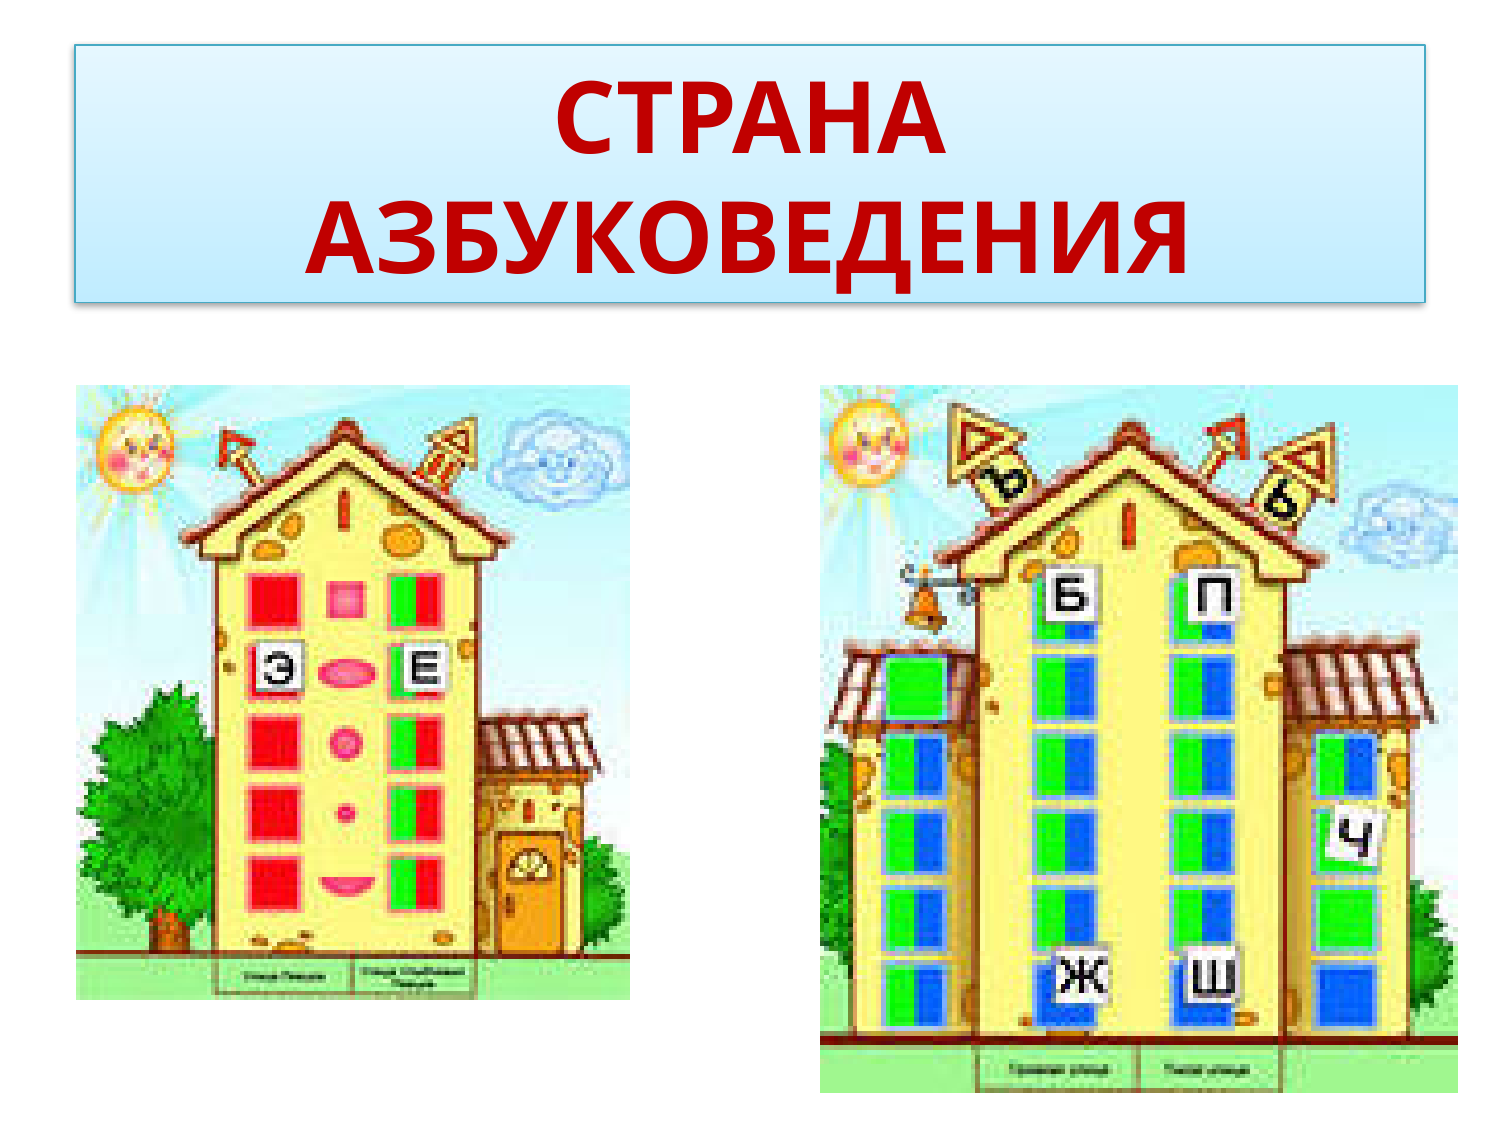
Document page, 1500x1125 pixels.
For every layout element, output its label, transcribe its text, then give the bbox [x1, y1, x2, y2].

picture [76, 385, 630, 1000]
title СТРАНА АЗБУКОВЕДЕНИЯ [74, 44, 1426, 303]
picture [820, 385, 1458, 1093]
